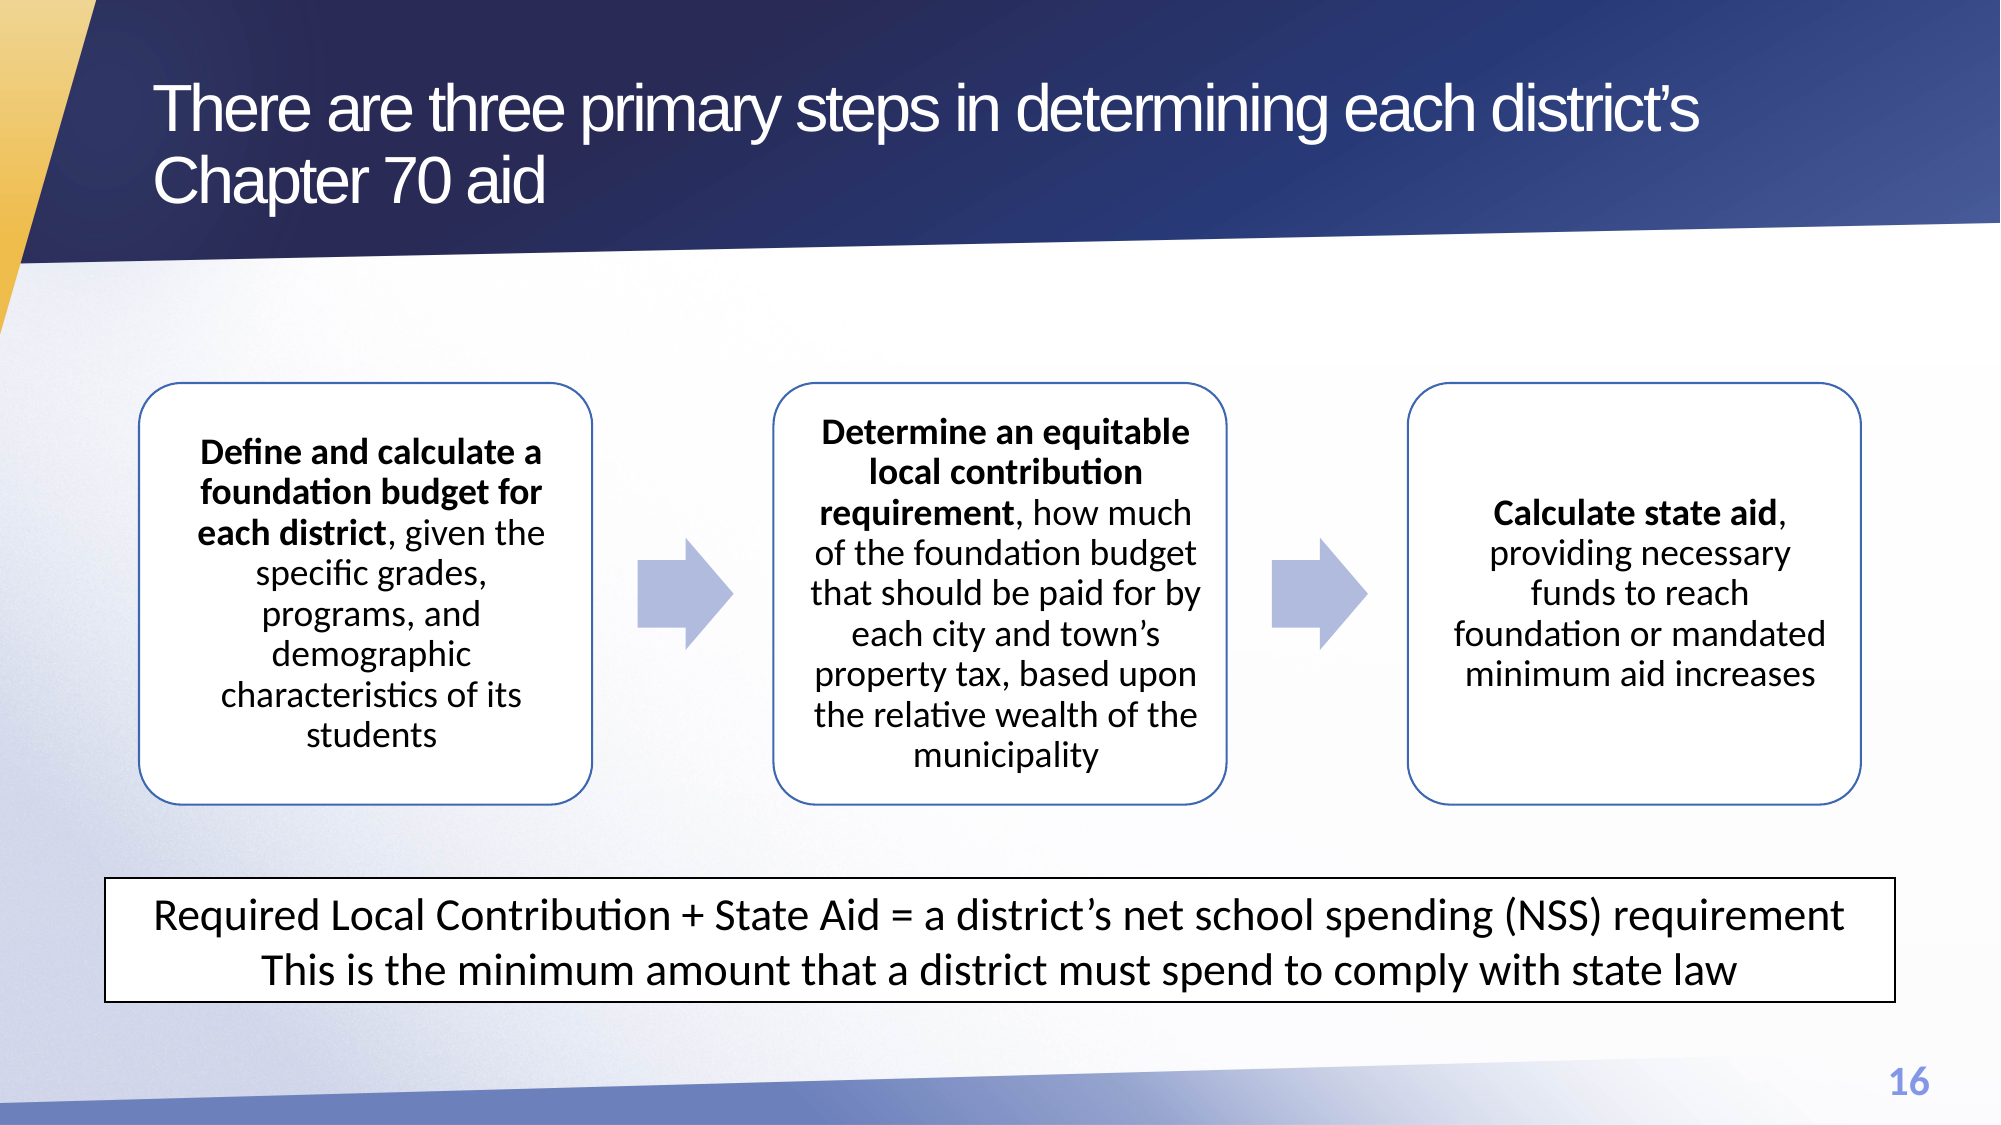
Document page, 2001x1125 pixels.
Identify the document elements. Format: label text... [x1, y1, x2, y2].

title There are three primary steps in determining each district’s Chapter 70 aid [137, 59, 1863, 231]
picture [0, 0, 2000, 1125]
text_box Required Local Contribution + State Aid = a district’s net school spending (NSS) requirement This is the minimum amount that a district must spend to comply with state law [104, 877, 1896, 1003]
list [137, 261, 1863, 927]
